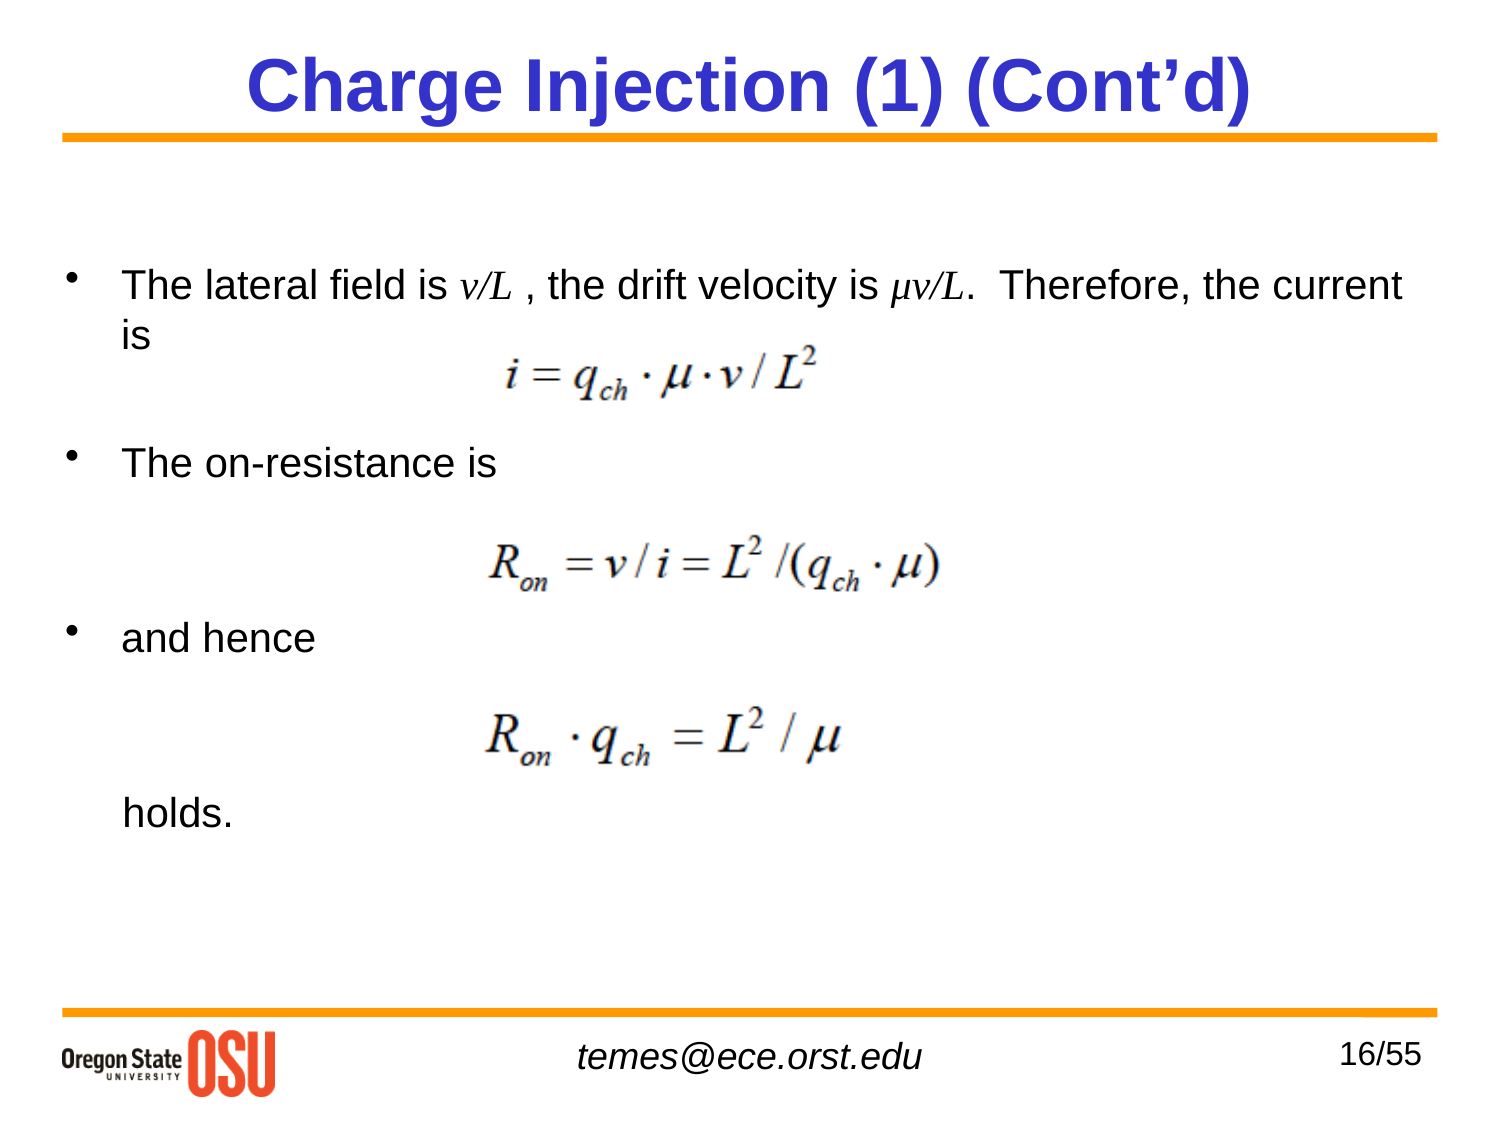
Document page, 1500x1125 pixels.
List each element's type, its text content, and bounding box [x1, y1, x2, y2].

picture [487, 324, 863, 431]
picture [462, 699, 863, 784]
title Charge Injection (1) (Cont’d) [112, 24, 1388, 138]
footer 16/55 [1274, 1024, 1438, 1101]
picture [462, 524, 963, 611]
list The lateral field is v/L , the drift velocity is μv/L. Therefore, the current is The on-resistance is and hence holds. [49, 249, 1426, 1125]
